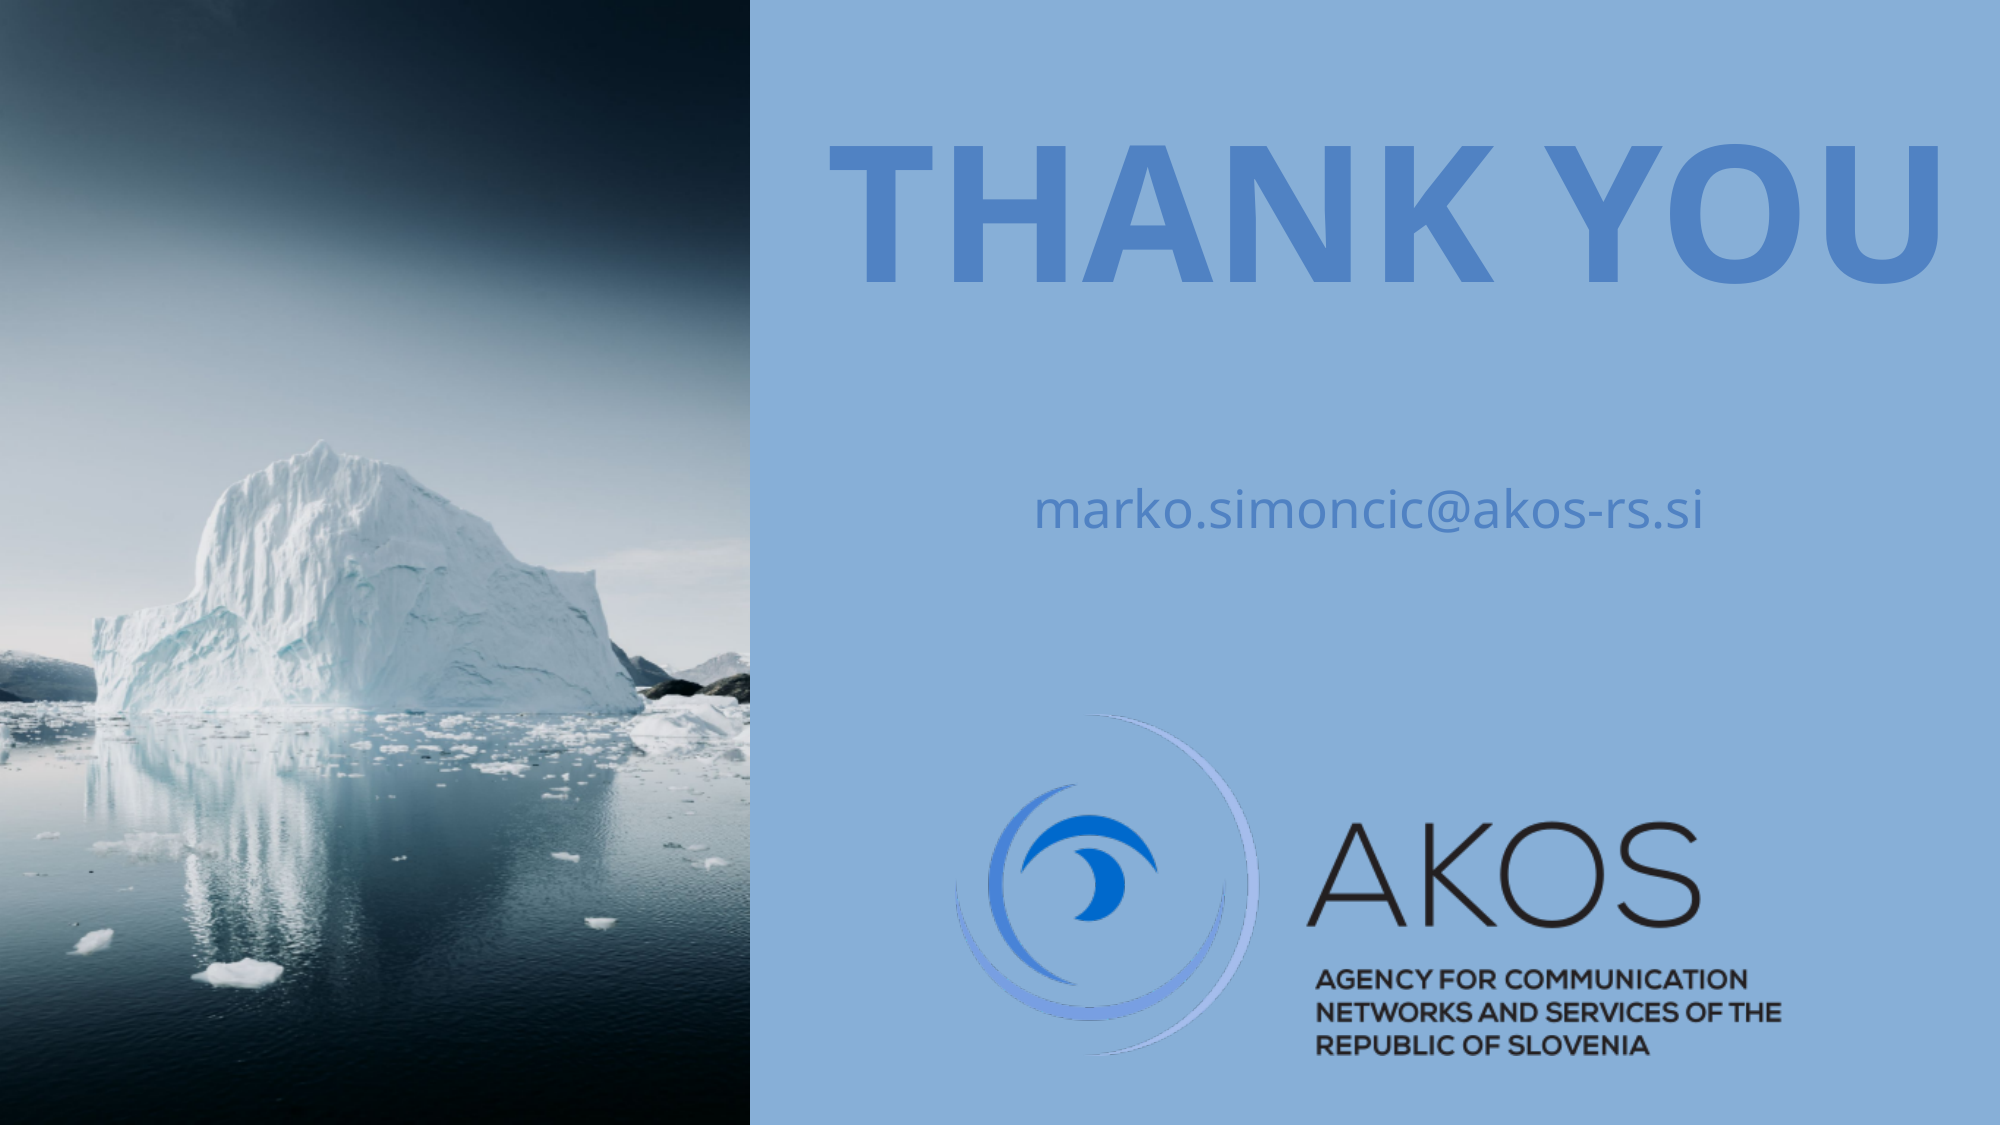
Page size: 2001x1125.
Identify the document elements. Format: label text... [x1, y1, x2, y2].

text_box marko.simoncic@akos-rs.si [893, 476, 1845, 539]
text_box THANK YOU [750, 92, 1955, 321]
picture [954, 714, 1783, 1057]
picture [0, 0, 750, 1125]
